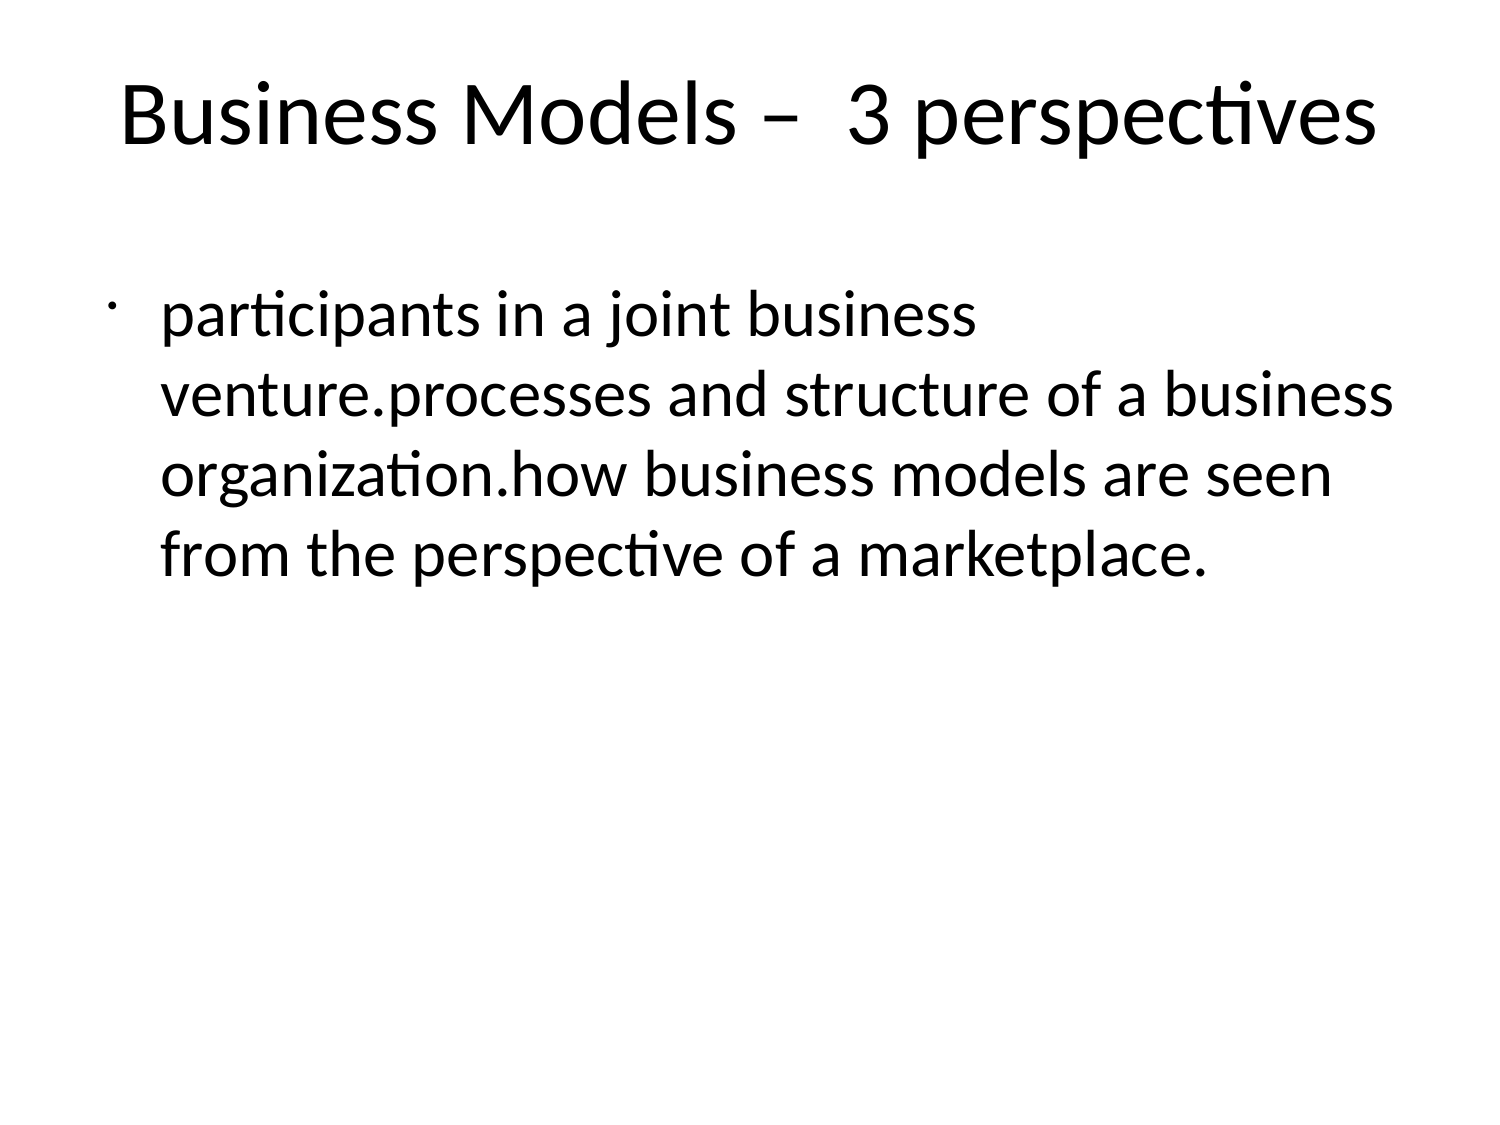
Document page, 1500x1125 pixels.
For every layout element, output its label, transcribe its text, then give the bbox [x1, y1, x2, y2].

title Business Models – 3 perspectives [74, 44, 1426, 233]
list participants in a joint business venture.processes and structure of a business organization.how business models are seen from the perspective of a marketplace. [75, 262, 1425, 1005]
